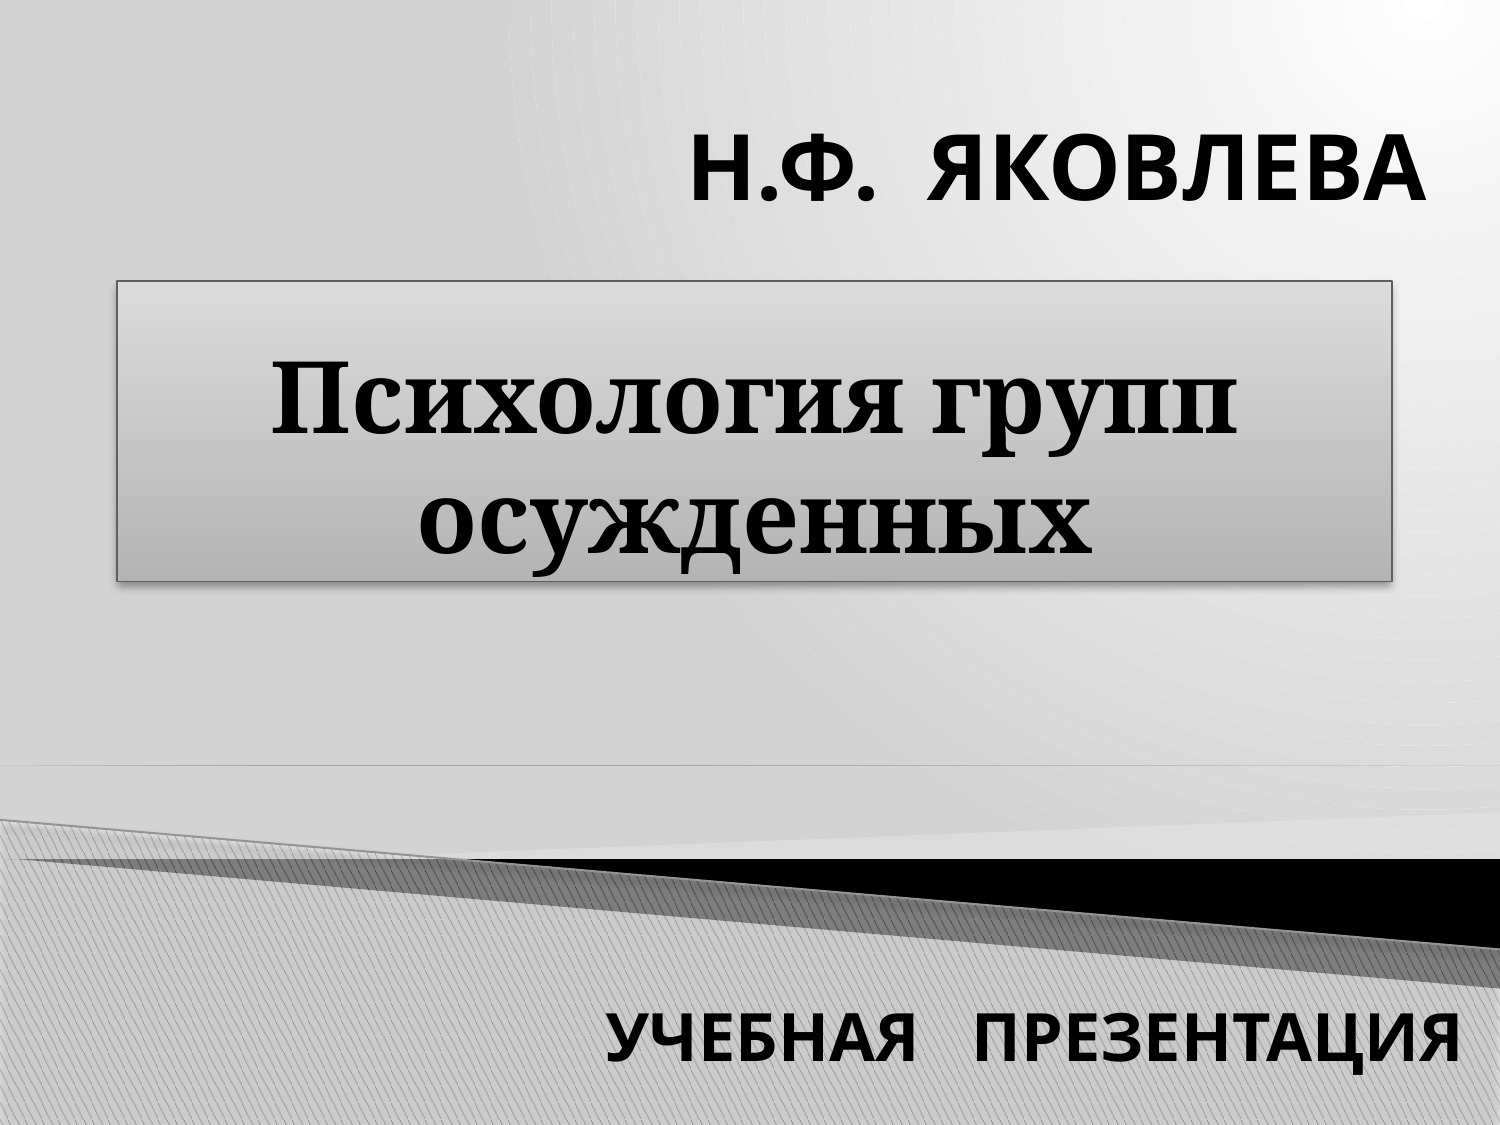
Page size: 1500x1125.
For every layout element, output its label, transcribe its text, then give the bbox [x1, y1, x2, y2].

text_box УЧЕБНАЯ ПРЕЗЕНТАЦИЯ [224, 987, 1500, 1100]
title Психология групп осужденных [116, 280, 1393, 582]
picture [5, 859, 1500, 987]
subtitle Н.Ф. ЯКОВЛЕВА [194, 101, 1470, 214]
